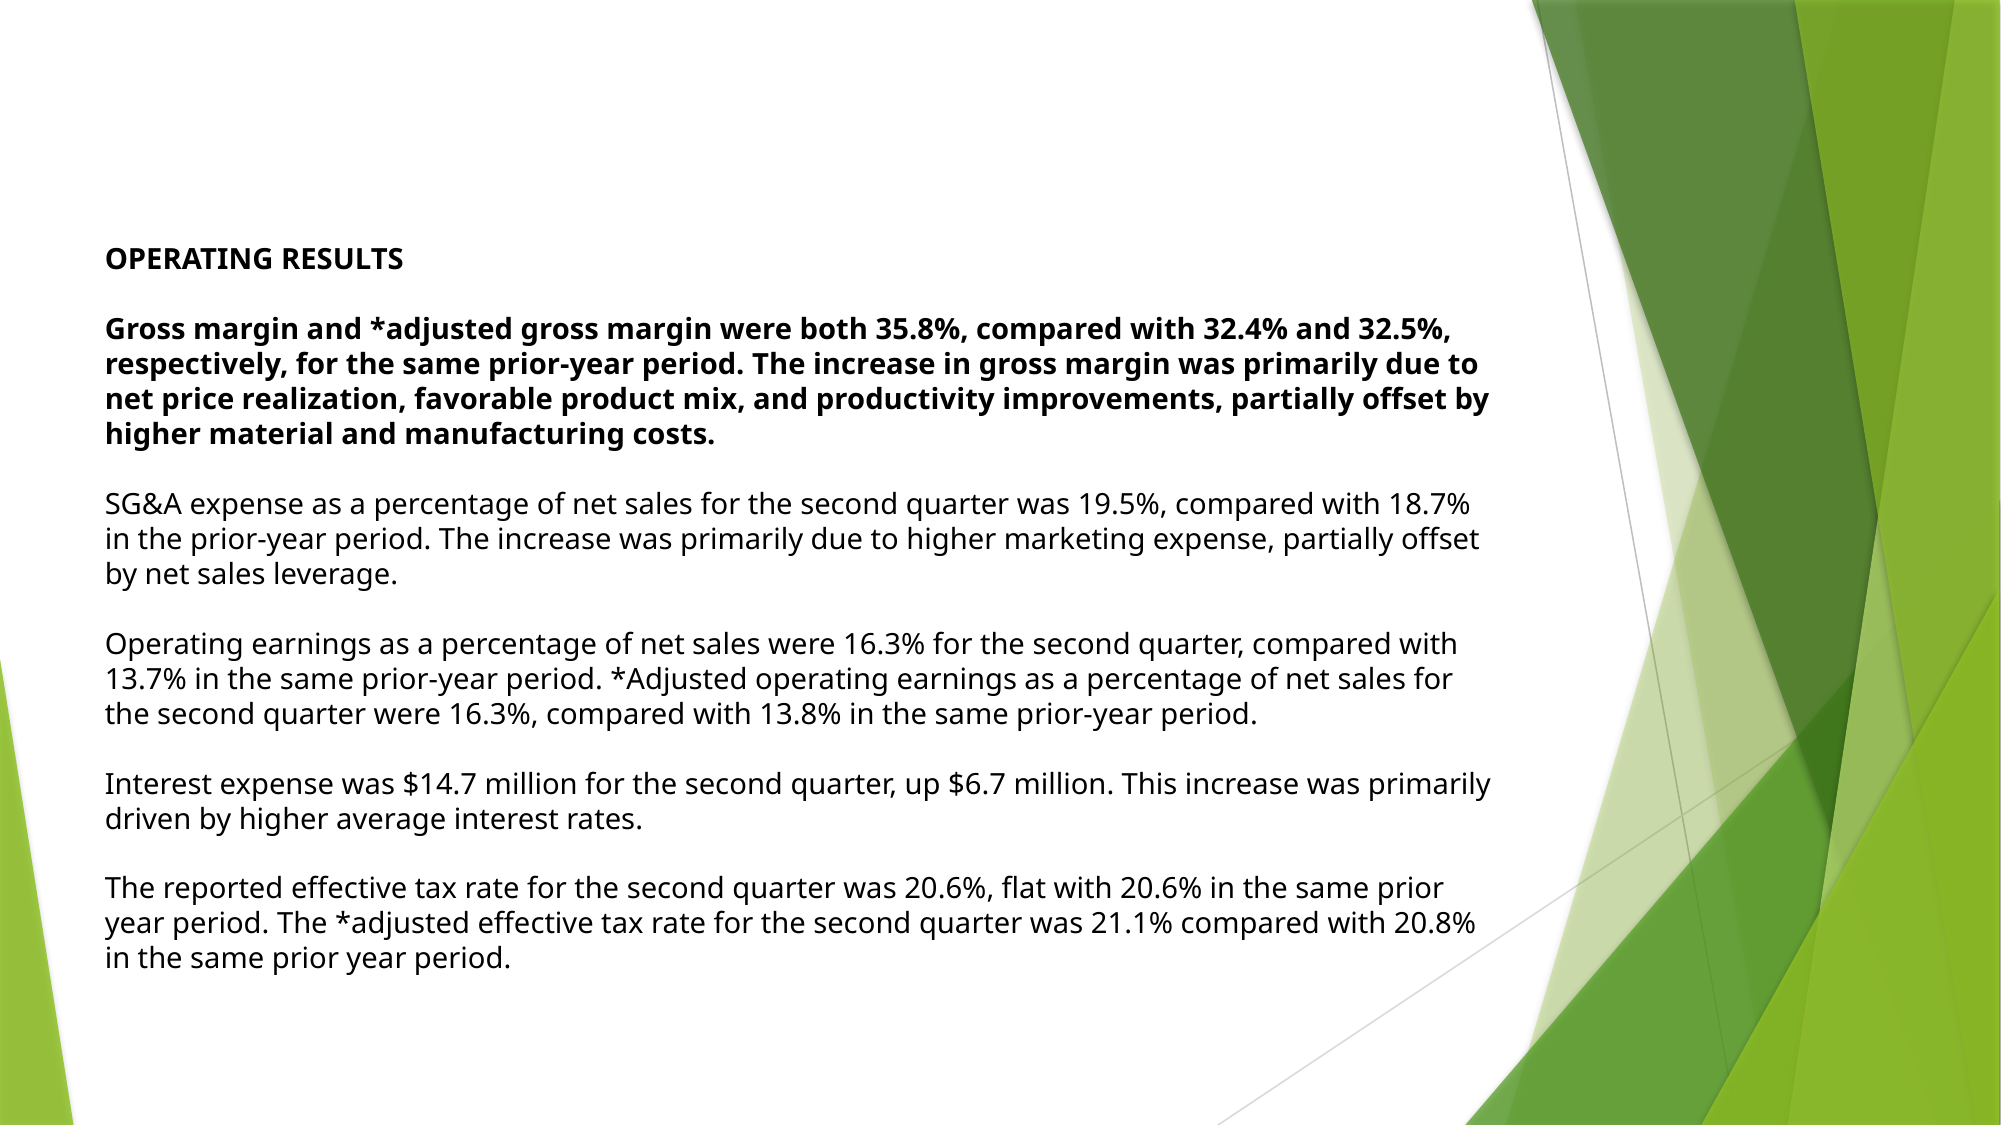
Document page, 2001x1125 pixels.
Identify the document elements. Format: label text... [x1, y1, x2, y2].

text_box OPERATING RESULTS Gross margin and *adjusted gross margin were both 35.8%, compared with 32.4% and 32.5%, respectively, for the same prior-year period. The increase in gross margin was primarily due to net price realization, favorable product mix, and productivity improvements, partially offset by higher material and manufacturing costs. SG&A expense as a percentage of net sales for the second quarter was 19.5%, compared with 18.7% in the prior-year period. The increase was primarily due to higher marketing expense, partially offset by net sales leverage. Operating earnings as a percentage of net sales were 16.3% for the second quarter, compared with 13.7% in the same prior-year period. *Adjusted operating earnings as a percentage of net sales for the second quarter were 16.3%, compared with 13.8% in the same prior-year period. Interest expense was $14.7 million for the second quarter, up $6.7 million. This increase was primarily driven by higher average interest rates. The reported effective tax rate for the second quarter was 20.6%, flat with 20.6% in the same prior year period. The *adjusted effective tax rate for the second quarter was 21.1% compared with 20.8% in the same prior year period. [90, 188, 1519, 983]
